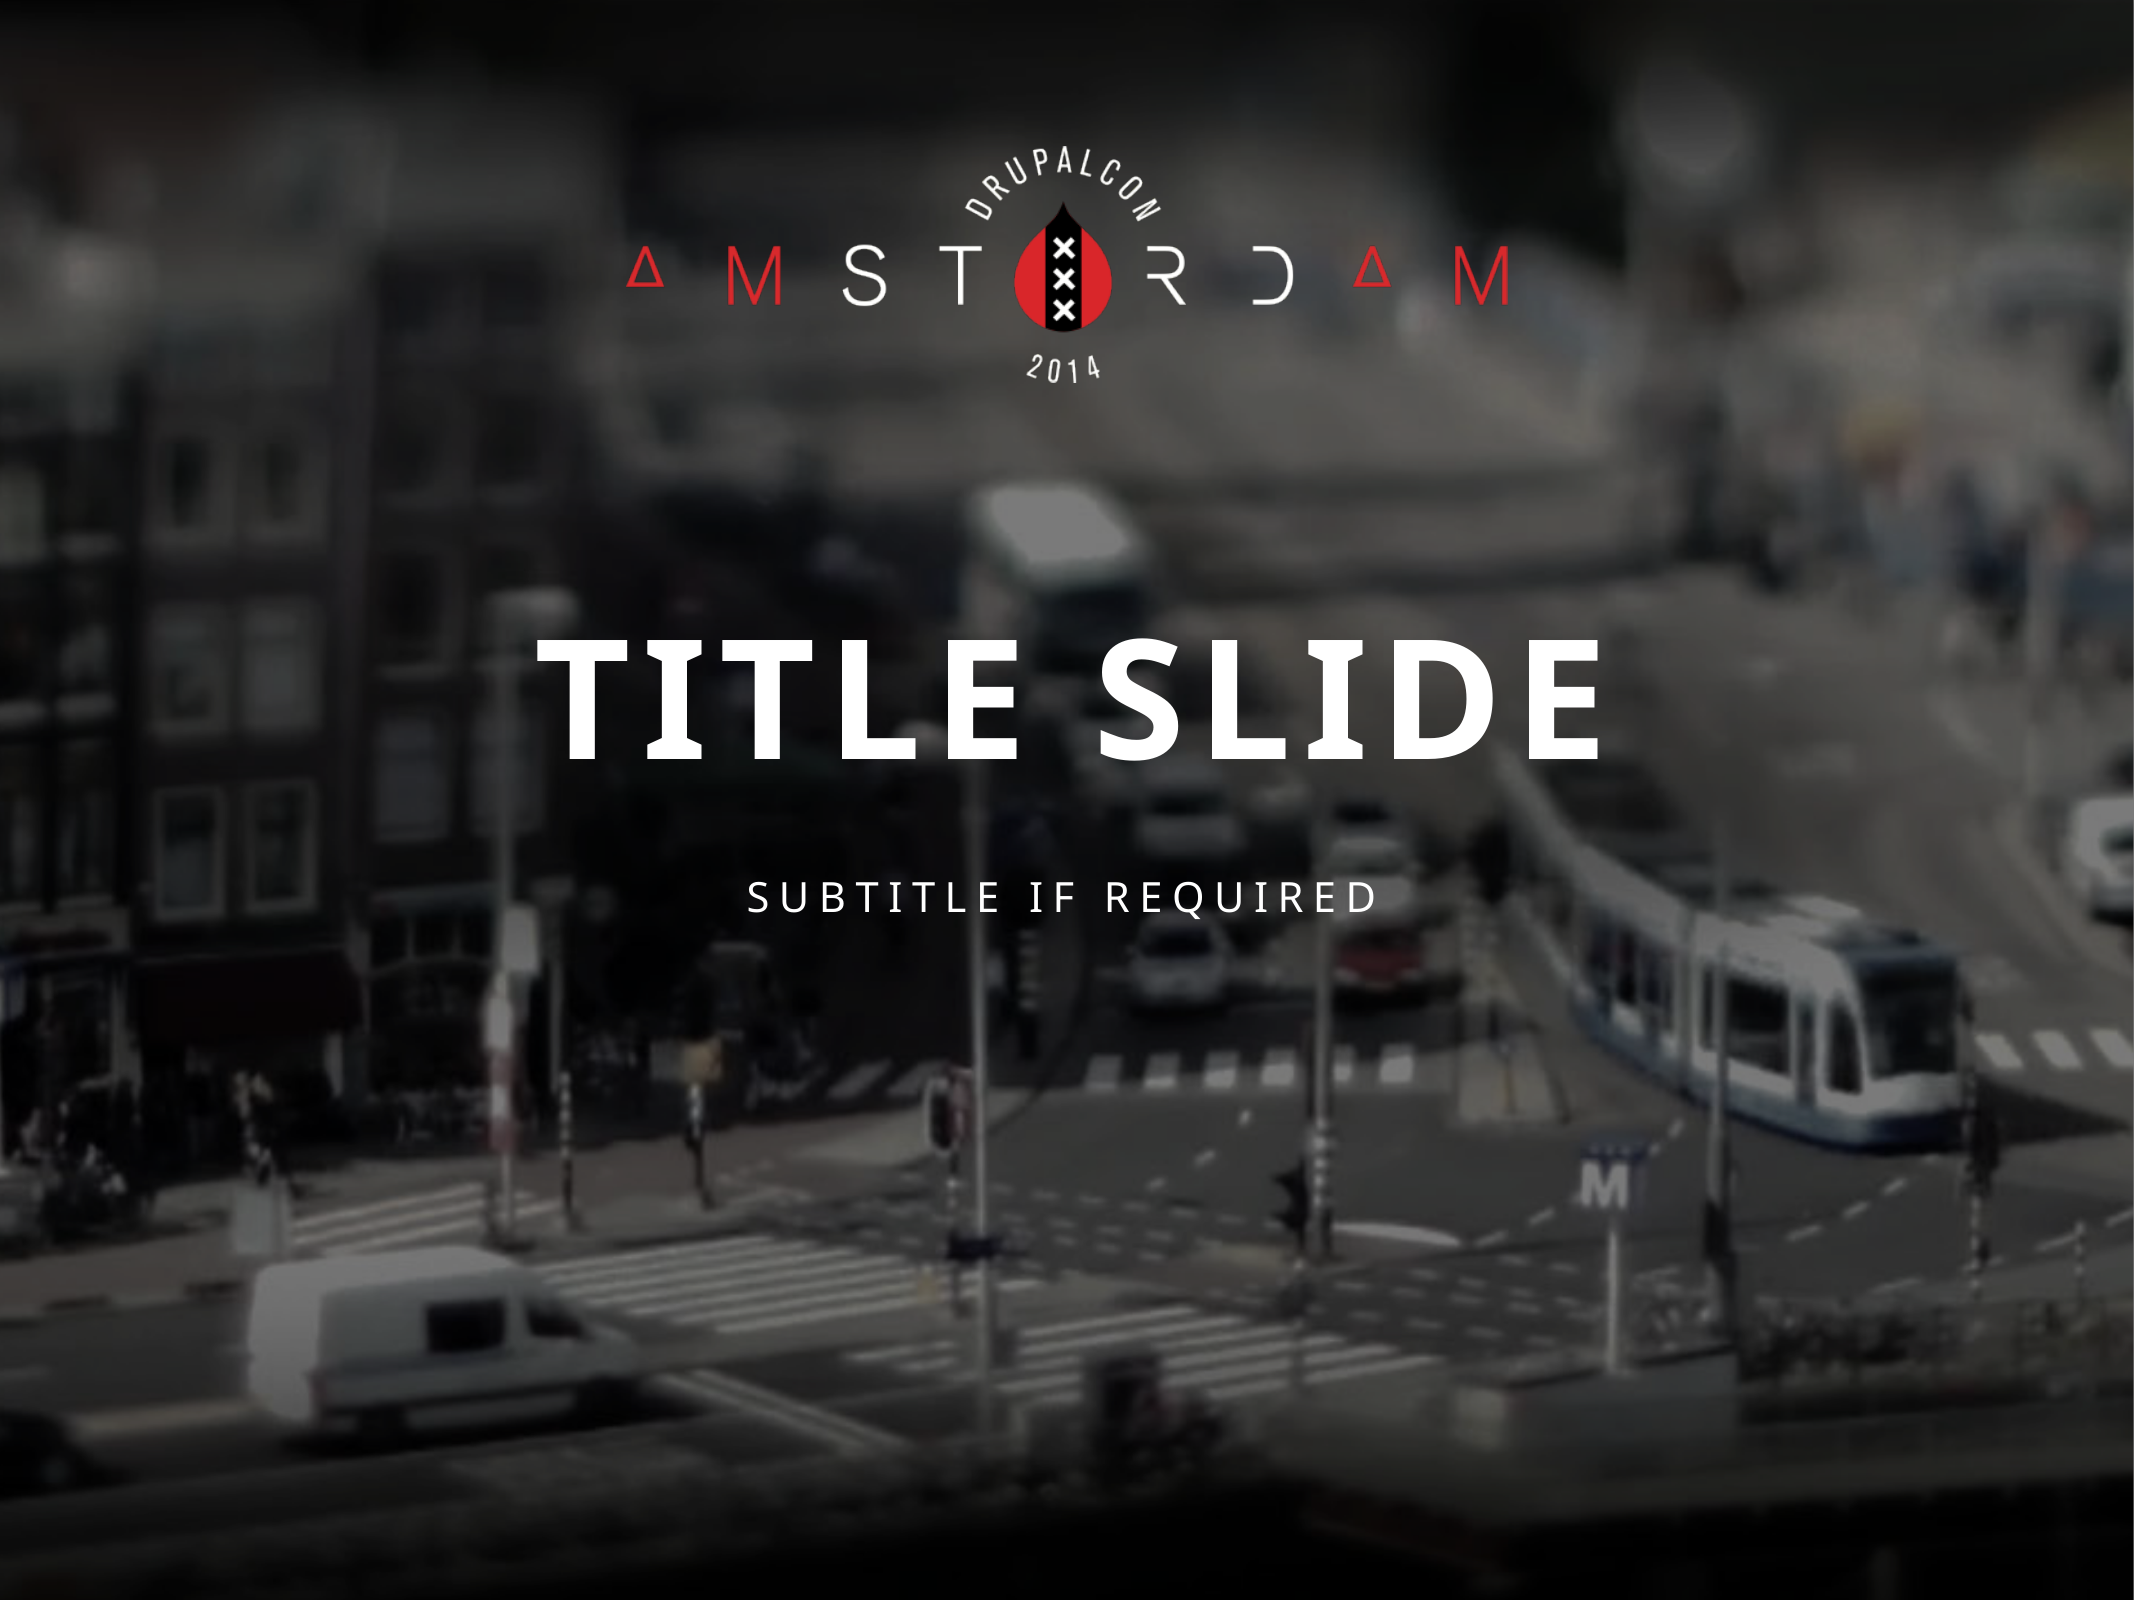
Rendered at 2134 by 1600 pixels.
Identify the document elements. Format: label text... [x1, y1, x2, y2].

text_box SUBTITLE IF REQUIRED [141, 867, 1982, 928]
picture [0, 0, 2134, 1600]
text_box TITLE SLIDE [73, 632, 2071, 857]
